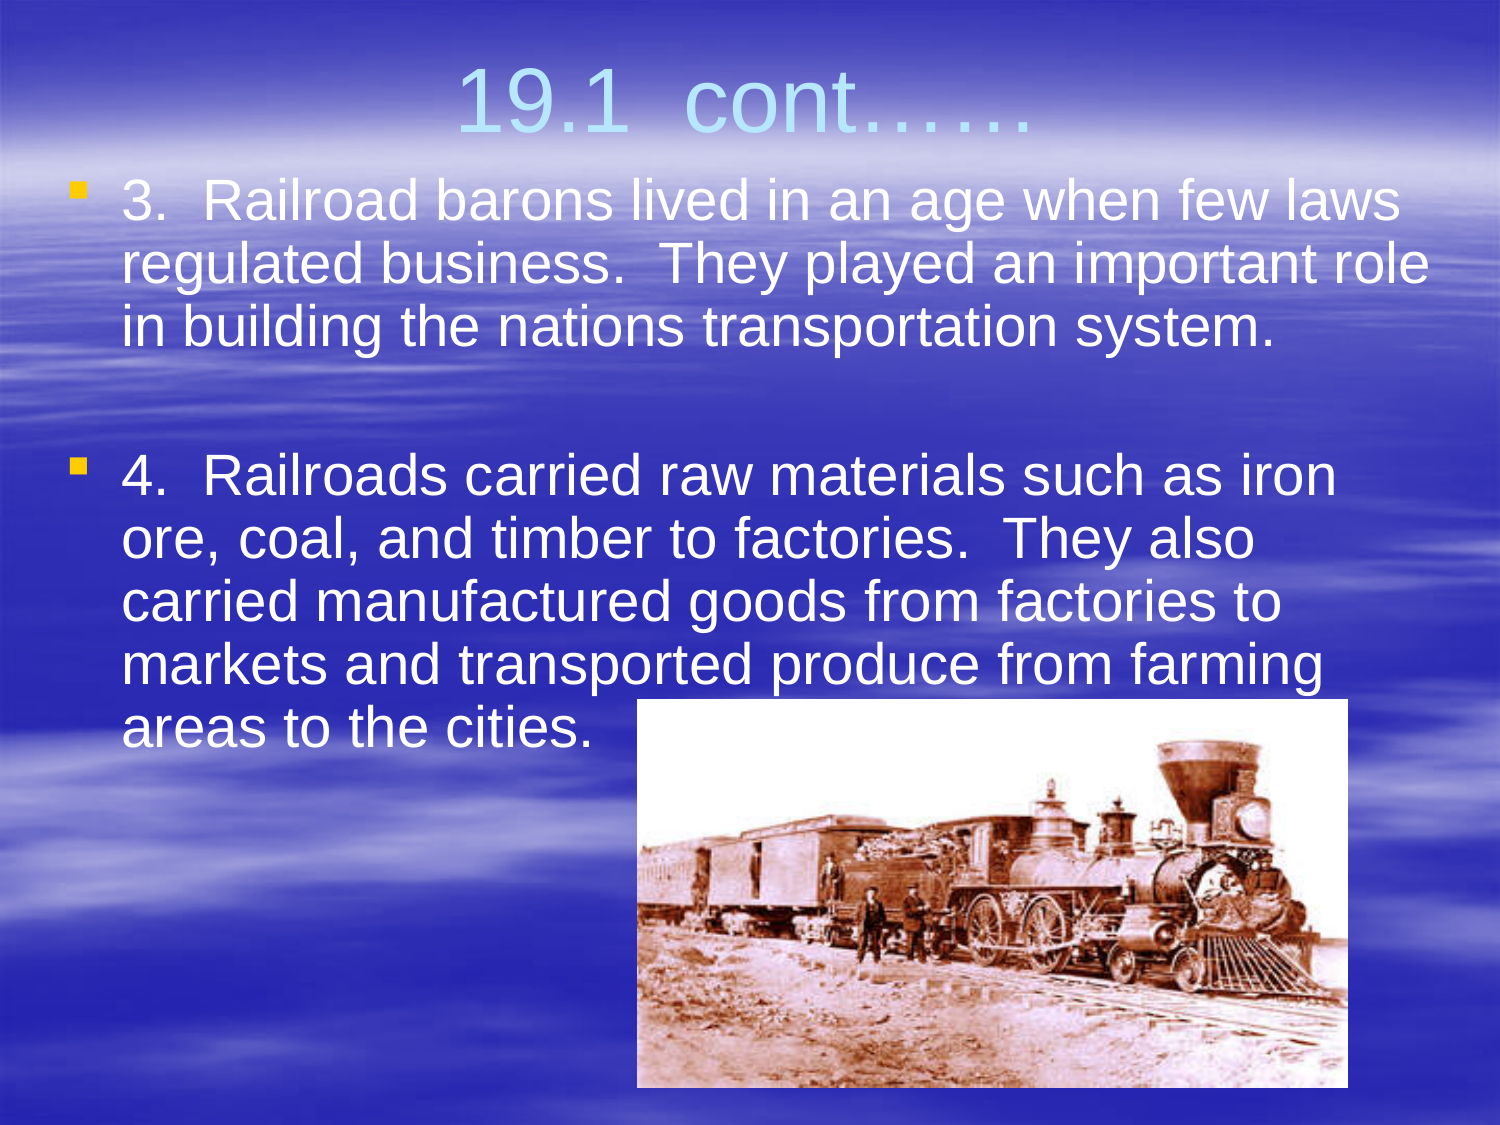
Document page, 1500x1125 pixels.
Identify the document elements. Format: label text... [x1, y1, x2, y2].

picture [637, 699, 1349, 1088]
list 3. Railroad barons lived in an age when few laws regulated business. They played an important role in building the nations transportation system. 4. Railroads carried raw materials such as iron ore, coal, and timber to factories. They also carried manufactured goods from factories to markets and transported produce from farming areas to the cities. [49, 162, 1452, 1001]
title 19.1 cont…… [49, 0, 1446, 162]
